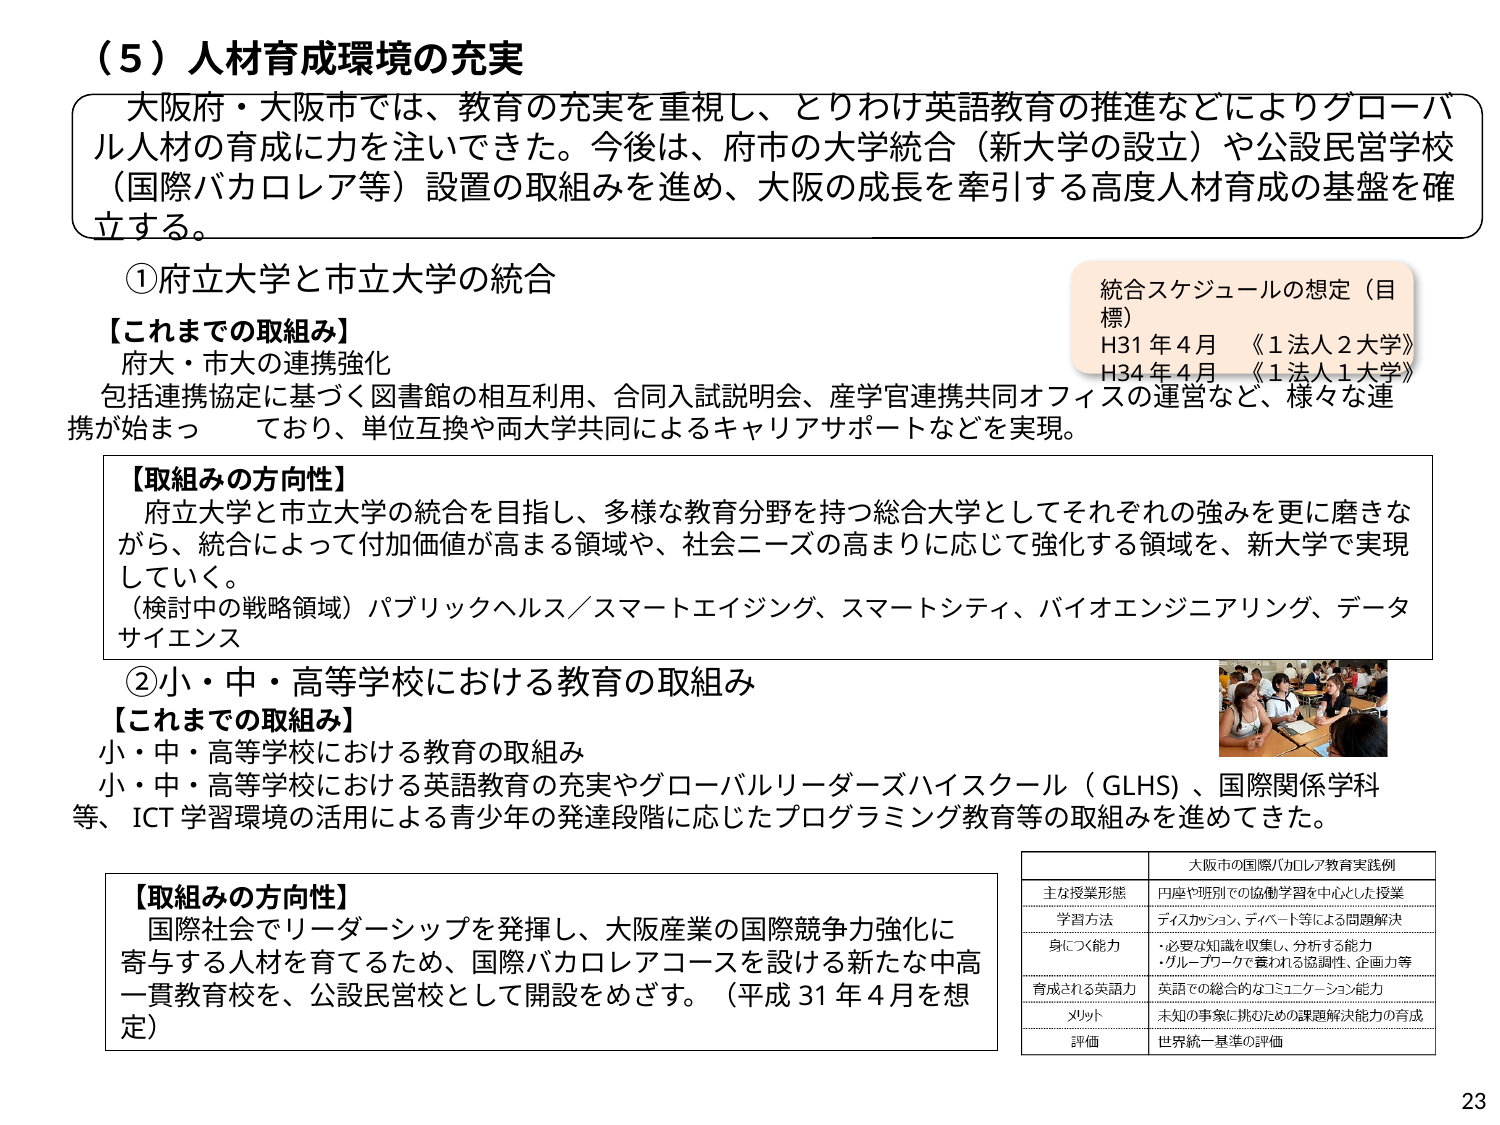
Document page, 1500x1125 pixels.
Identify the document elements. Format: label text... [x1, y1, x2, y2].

text_box 【これまでの取組み】 小・中・高等学校における教育の取組み 小・中・高等学校における英語教育の充実やグローバルリーダーズハイスクール（GLHS) 、国際関係学科等、ICT学習環境の活用による青少年の発達段階に応じたプログラミング教育等の取組みを進めてきた。 [57, 695, 1418, 841]
text_box 【取組みの方向性】 国際社会でリーダーシップを発揮し、大阪産業の国際競争力強化に寄与する人材を育てるため、国際バカロレアコースを設ける新たな中高一貫教育校を、公設民営校として開設をめざす。（平成31年４月を想定） [105, 873, 998, 1051]
text_box （５）人材育成環境の充実 [70, 17, 649, 97]
text_box 【これまでの取組み】 府大・市大の連携強化 包括連携協定に基づく図書館の相互利用、合同入試説明会、産学官連携共同オフィスの運営など、様々な連携が始まっ ており、単位互換や両大学共同によるキャリアサポートなどを実現。 [53, 306, 1414, 452]
picture [1021, 851, 1436, 1059]
text_box 23 [1376, 1069, 1500, 1125]
text_box ②小・中・高等学校における教育の取組み [77, 653, 828, 695]
text_box 【取組みの方向性】 府立大学と市立大学の統合を目指し、多様な教育分野を持つ総合大学としてそれぞれの強みを更に磨きながら、統合によって付加価値が高まる領域や、社会ニーズの高まりに応じて強化する領域を、新大学で実現していく。 （検討中の戦略領域）パブリックヘルス／スマートエイジング、スマートシティ、バイオエンジニアリング、データサイエンス [103, 455, 1433, 660]
picture [1218, 647, 1389, 758]
text_box 統合スケジュールの想定（目標） H31年４月 《１法人２大学》 H34年４月 《１法人１大学》 [1094, 269, 1437, 392]
text_box [1068, 259, 1413, 376]
text_box ①府立大学と市立大学の統合 [77, 250, 958, 306]
text_box 大阪府・大阪市では、教育の充実を重視し、とりわけ英語教育の推進などによりグローバル人材の育成に力を注いできた。今後は、府市の大学統合（新大学の設立）や公設民営学校（国際バカロレア等）設置の取組みを進め、大阪の成長を牽引する高度人材育成の基盤を確立する。 [70, 92, 1485, 241]
